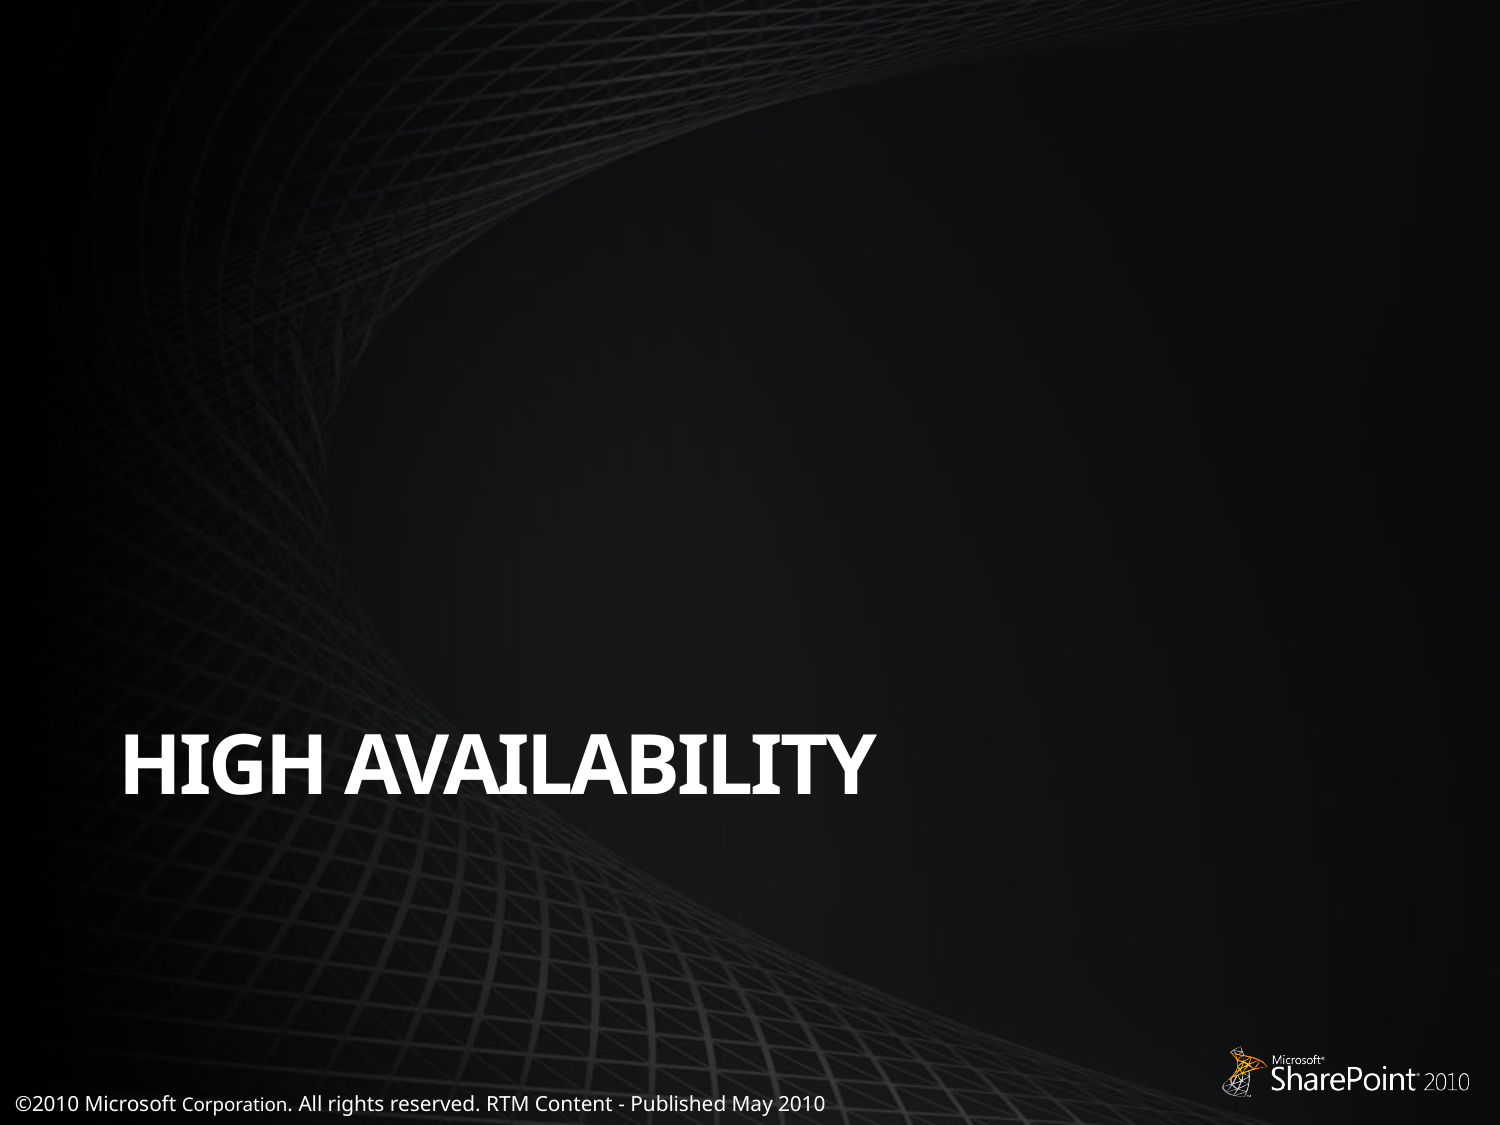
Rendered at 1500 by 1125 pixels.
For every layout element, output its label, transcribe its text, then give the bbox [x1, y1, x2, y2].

title High Availability [118, 722, 1394, 905]
picture [0, 0, 1500, 1125]
